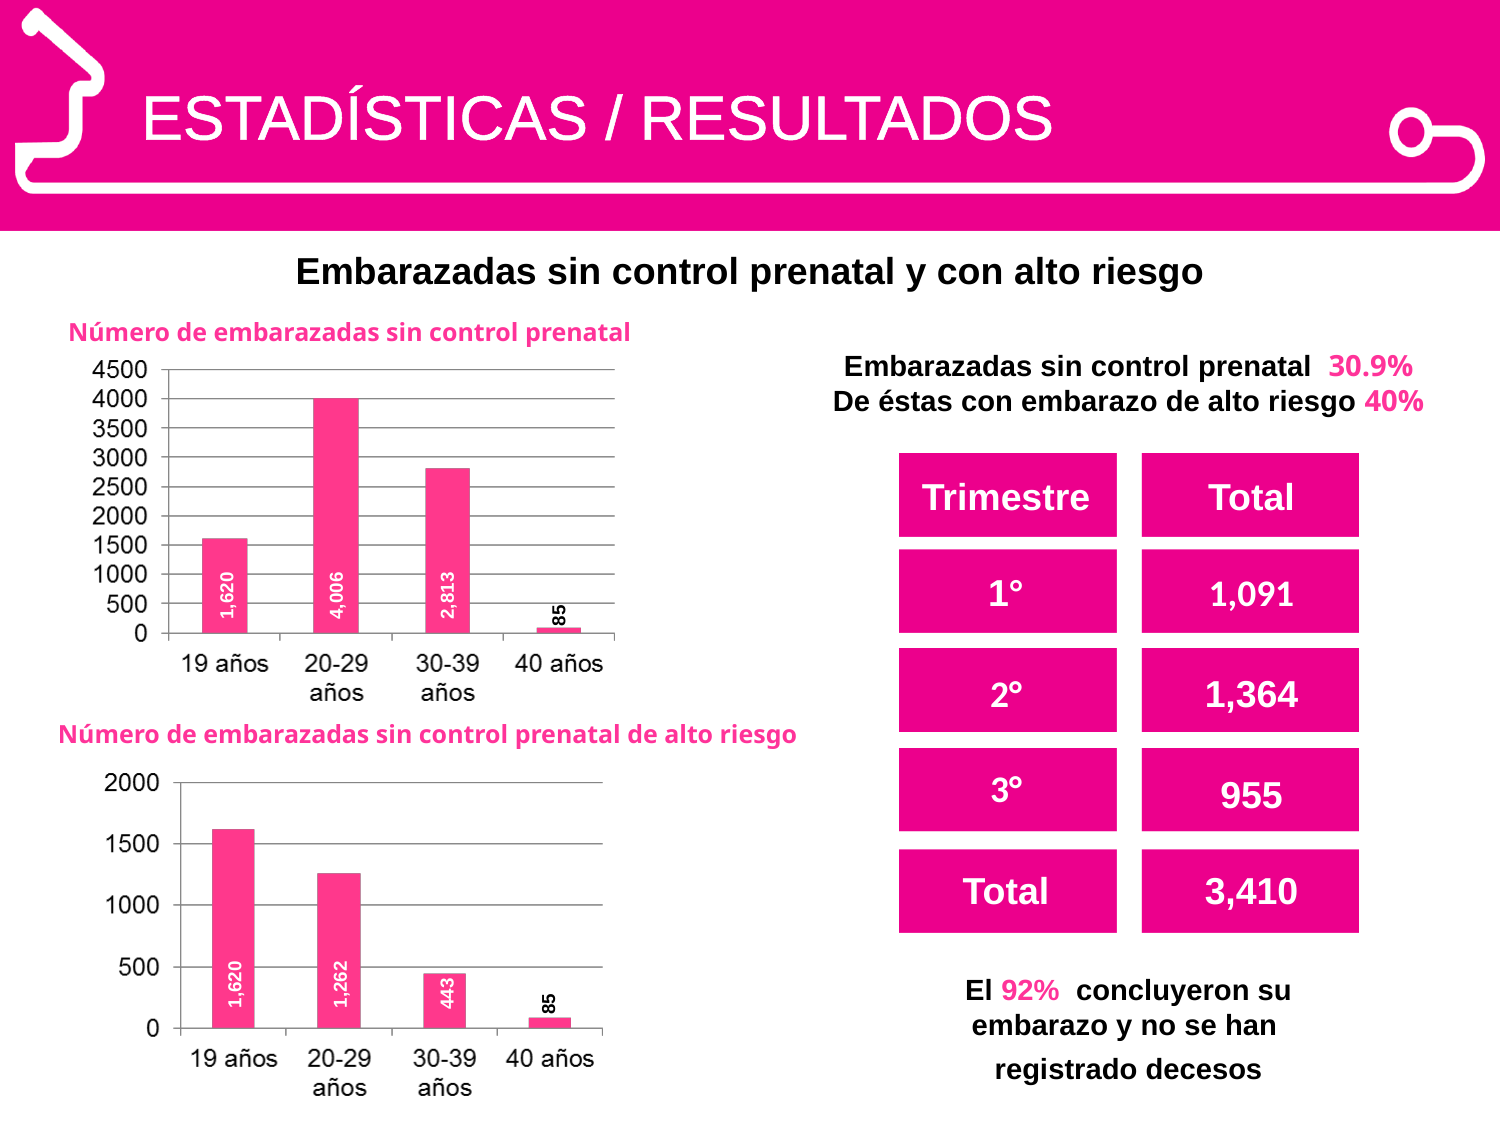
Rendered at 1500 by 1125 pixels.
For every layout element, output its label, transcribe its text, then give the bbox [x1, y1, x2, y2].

text_box Embarazadas sin control prenatal y con alto riesgo [265, 240, 1235, 300]
text_box Número de embarazadas sin control prenatal de alto riesgo [47, 711, 809, 757]
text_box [69, 336, 646, 727]
text_box Número de embarazadas sin control prenatal [19, 308, 681, 354]
picture [898, 453, 1359, 933]
text_box El 92% concluyeron su embarazo y no se han registrado decesos [896, 964, 1361, 1093]
text_box Embarazadas sin control prenatal 30.9% De éstas con embarazo de alto riesgo 40% [818, 339, 1439, 425]
picture [0, 0, 1500, 231]
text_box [81, 750, 634, 1123]
